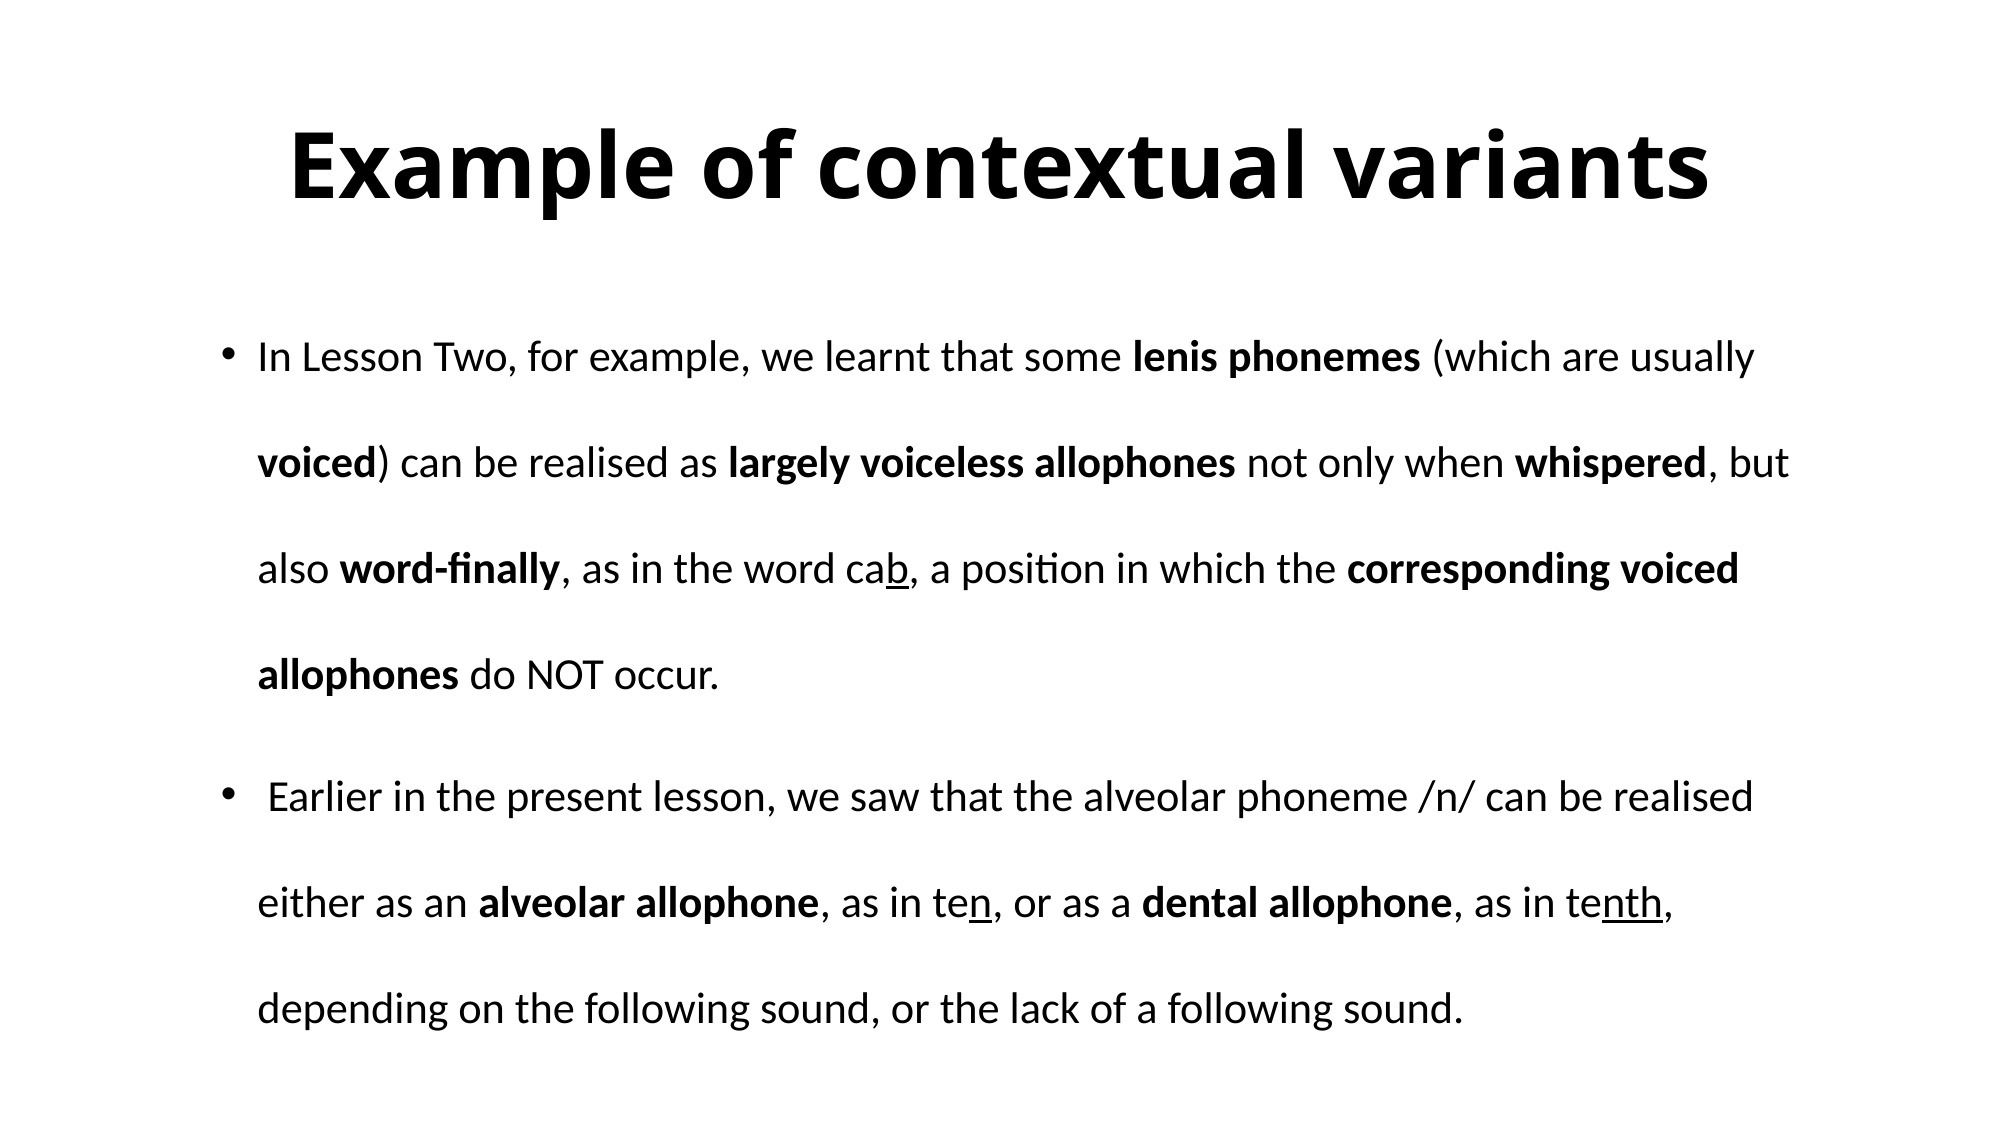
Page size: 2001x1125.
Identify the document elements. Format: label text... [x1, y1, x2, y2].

list In Lesson Two, for example, we learnt that some lenis phonemes (which are usually voiced) can be realised as largely voiceless allophones not only when whispered, but also word-finally, as in the word cab, a position in which the corresponding voiced allophones do NOT occur. Earlier in the present lesson, we saw that the alveolar phoneme /n/ can be realised either as an alveolar allophone, as in ten, or as a dental allophone, as in tenth, depending on the following sound, or the lack of a following sound. [205, 266, 1863, 1040]
title Example of contextual variants [137, 59, 1863, 278]
